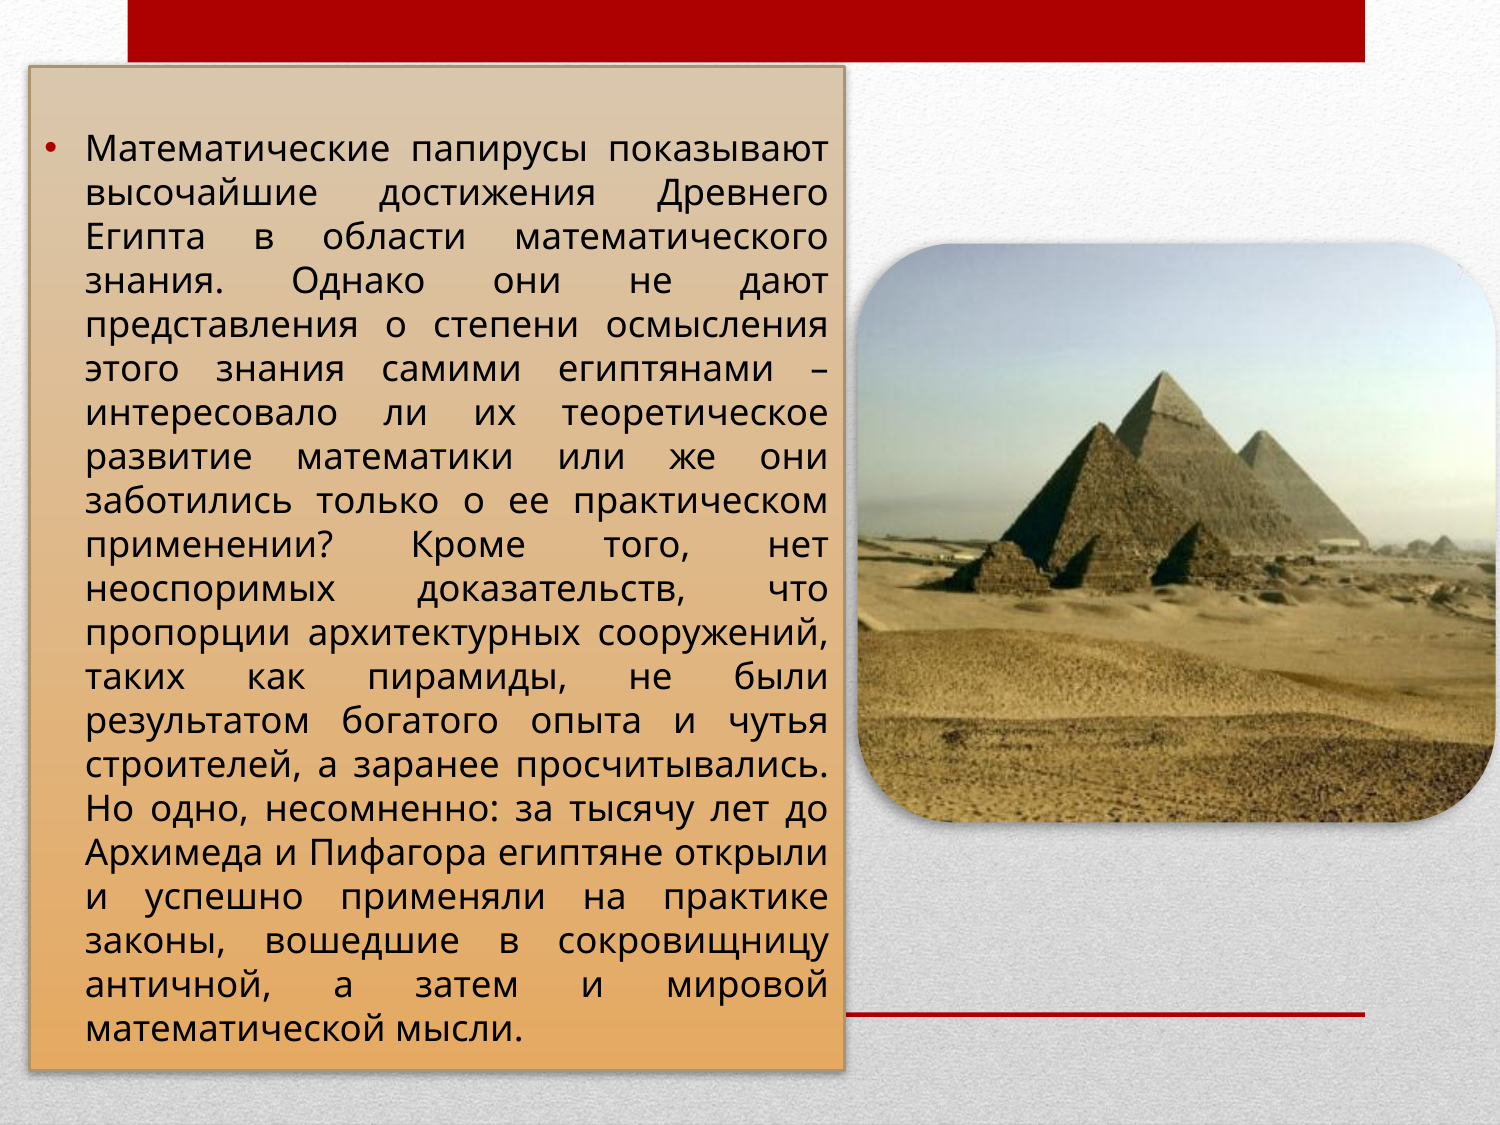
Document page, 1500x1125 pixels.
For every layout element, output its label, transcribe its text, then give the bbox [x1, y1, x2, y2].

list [856, 242, 1497, 824]
list Математические папирусы показывают высочайшие достижения Древнего Египта в области математического знания. Однако они не дают представления о степени осмысления этого знания самими египтянами – интересовало ли их теоретическое развитие математики или же они заботились только о ее практическом применении? Кроме того, нет неоспоримых доказательств, что пропорции архитектурных сооружений, таких как пирамиды, не были результатом богатого опыта и чутья строителей, а заранее просчитывались. Но одно, несомненно: за тысячу лет до Архимеда и Пифагора египтяне открыли и успешно применяли на практике законы, вошедшие в сокровищницу античной, а затем и мировой математической мысли. [28, 65, 846, 1072]
